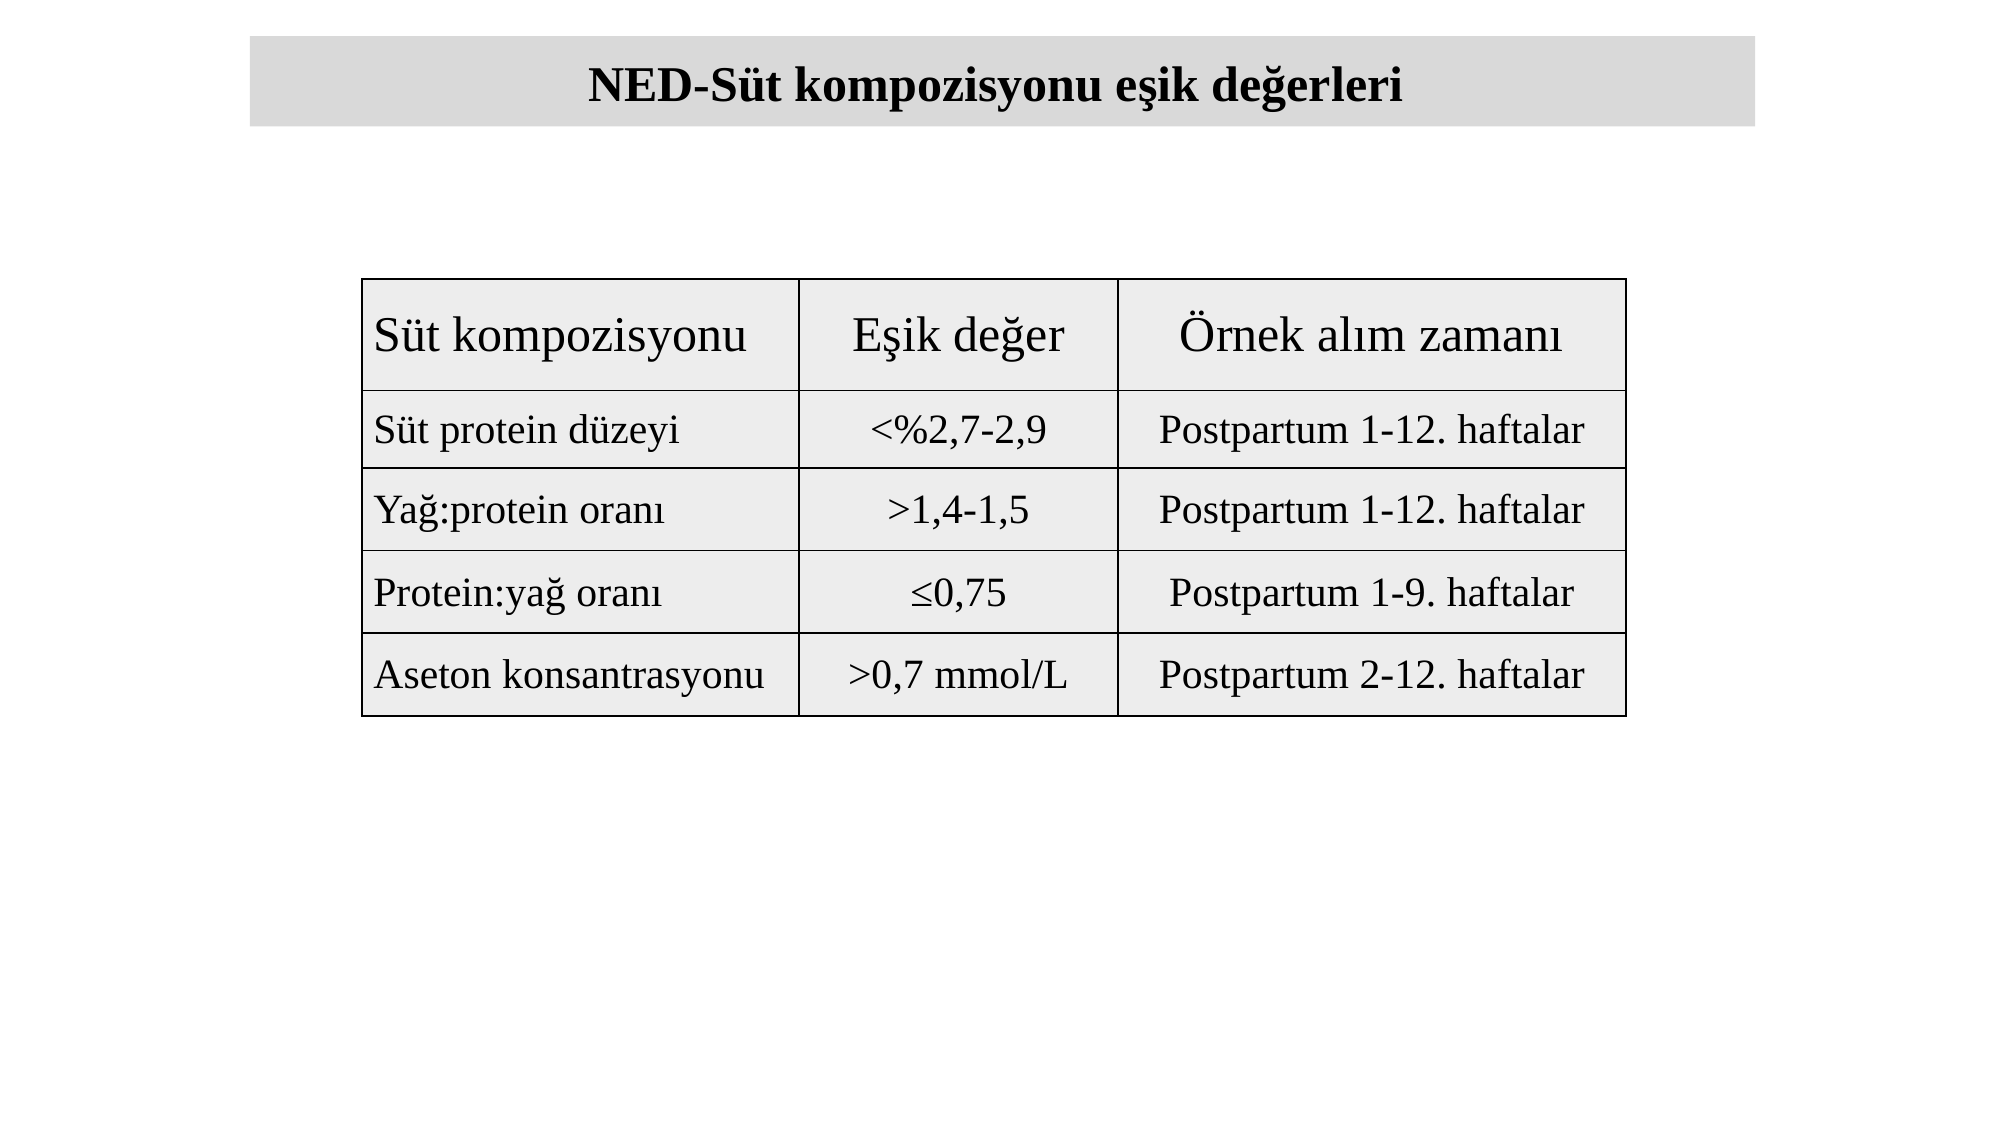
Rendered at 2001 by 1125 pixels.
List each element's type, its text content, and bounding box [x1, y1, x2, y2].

table_cell Postpartum 2-12. haftalar [1119, 634, 1625, 715]
text_box NED-Süt kompozisyonu eşik değerleri [249, 36, 1756, 127]
table_cell Postpartum 1-9. haftalar [1119, 551, 1625, 632]
table_cell ≤0,75 [800, 551, 1117, 632]
table_cell Protein:yağ oranı [363, 551, 798, 632]
table_cell Aseton konsantrasyonu [363, 634, 798, 715]
table_cell Postpartum 1-12. haftalar [1119, 469, 1625, 550]
table_cell Yağ:protein oranı [363, 469, 798, 550]
table_cell Süt protein düzeyi [363, 391, 798, 467]
table_cell >1,4-1,5 [800, 469, 1117, 550]
table_header Eşik değer [800, 280, 1117, 390]
table_cell Postpartum 1-12. haftalar [1119, 391, 1625, 467]
table_cell <%2,7-2,9 [800, 391, 1117, 467]
table_cell >0,7 mmol/L [800, 634, 1117, 715]
table_header Süt kompozisyonu [363, 280, 798, 390]
table_header Örnek alım zamanı [1119, 280, 1625, 390]
